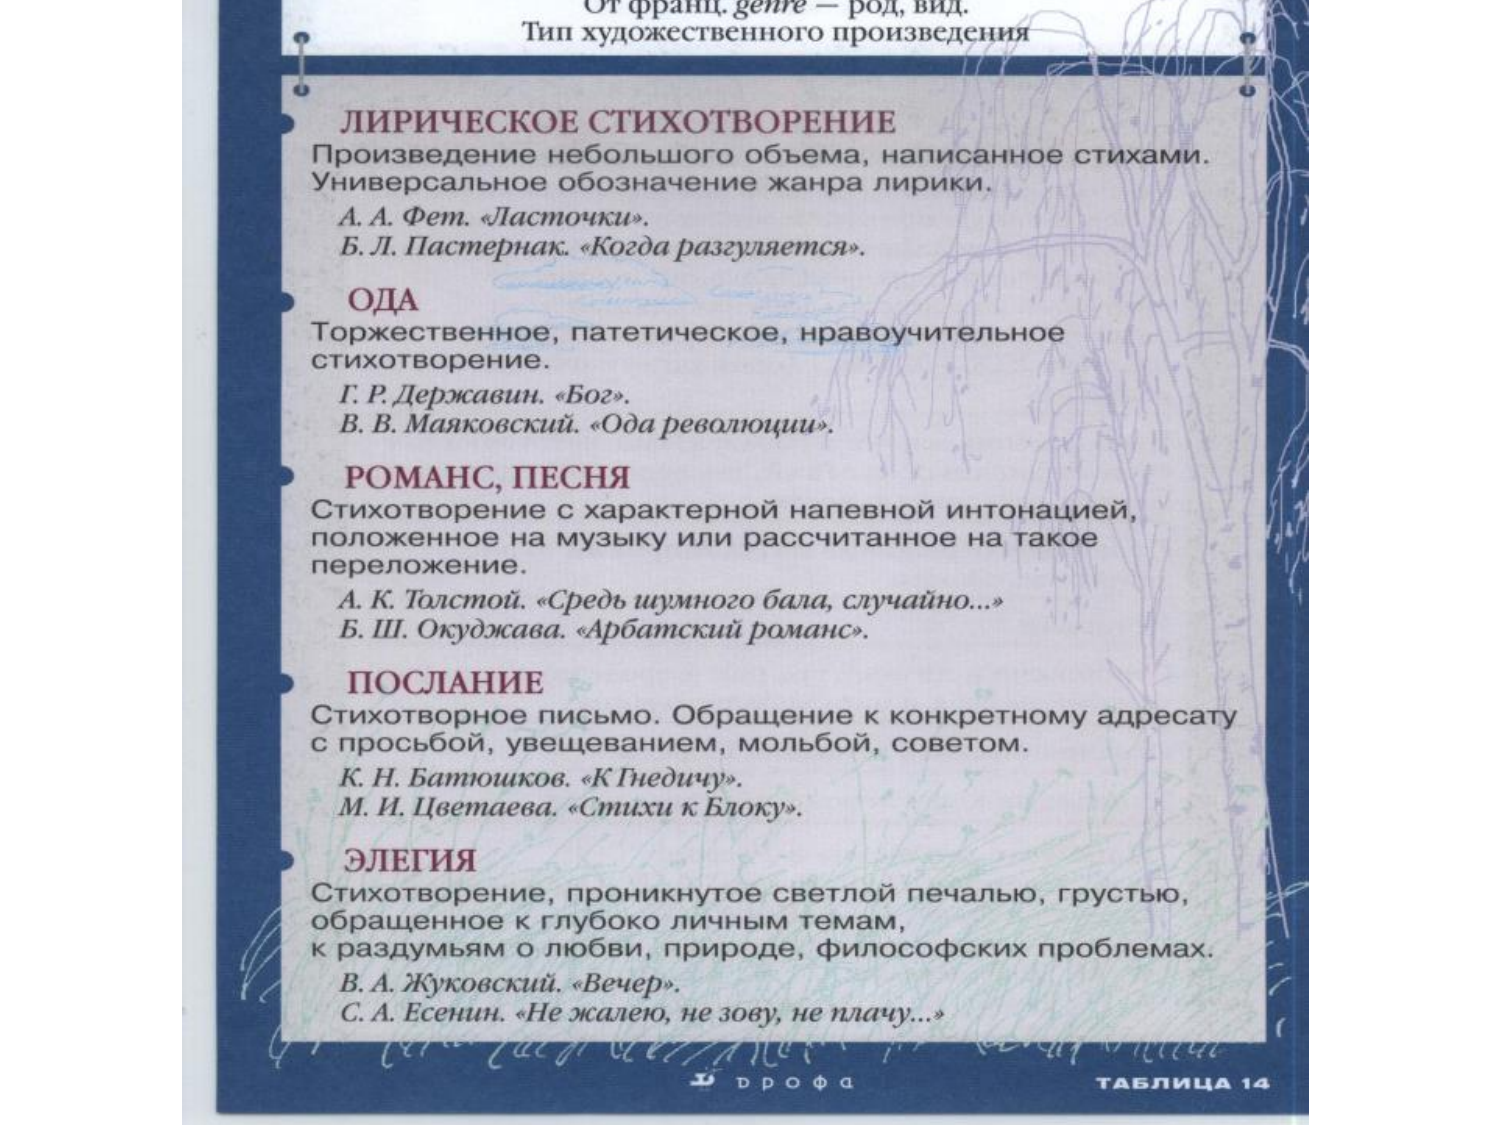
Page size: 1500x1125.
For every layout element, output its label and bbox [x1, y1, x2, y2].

picture [182, 0, 1309, 1125]
